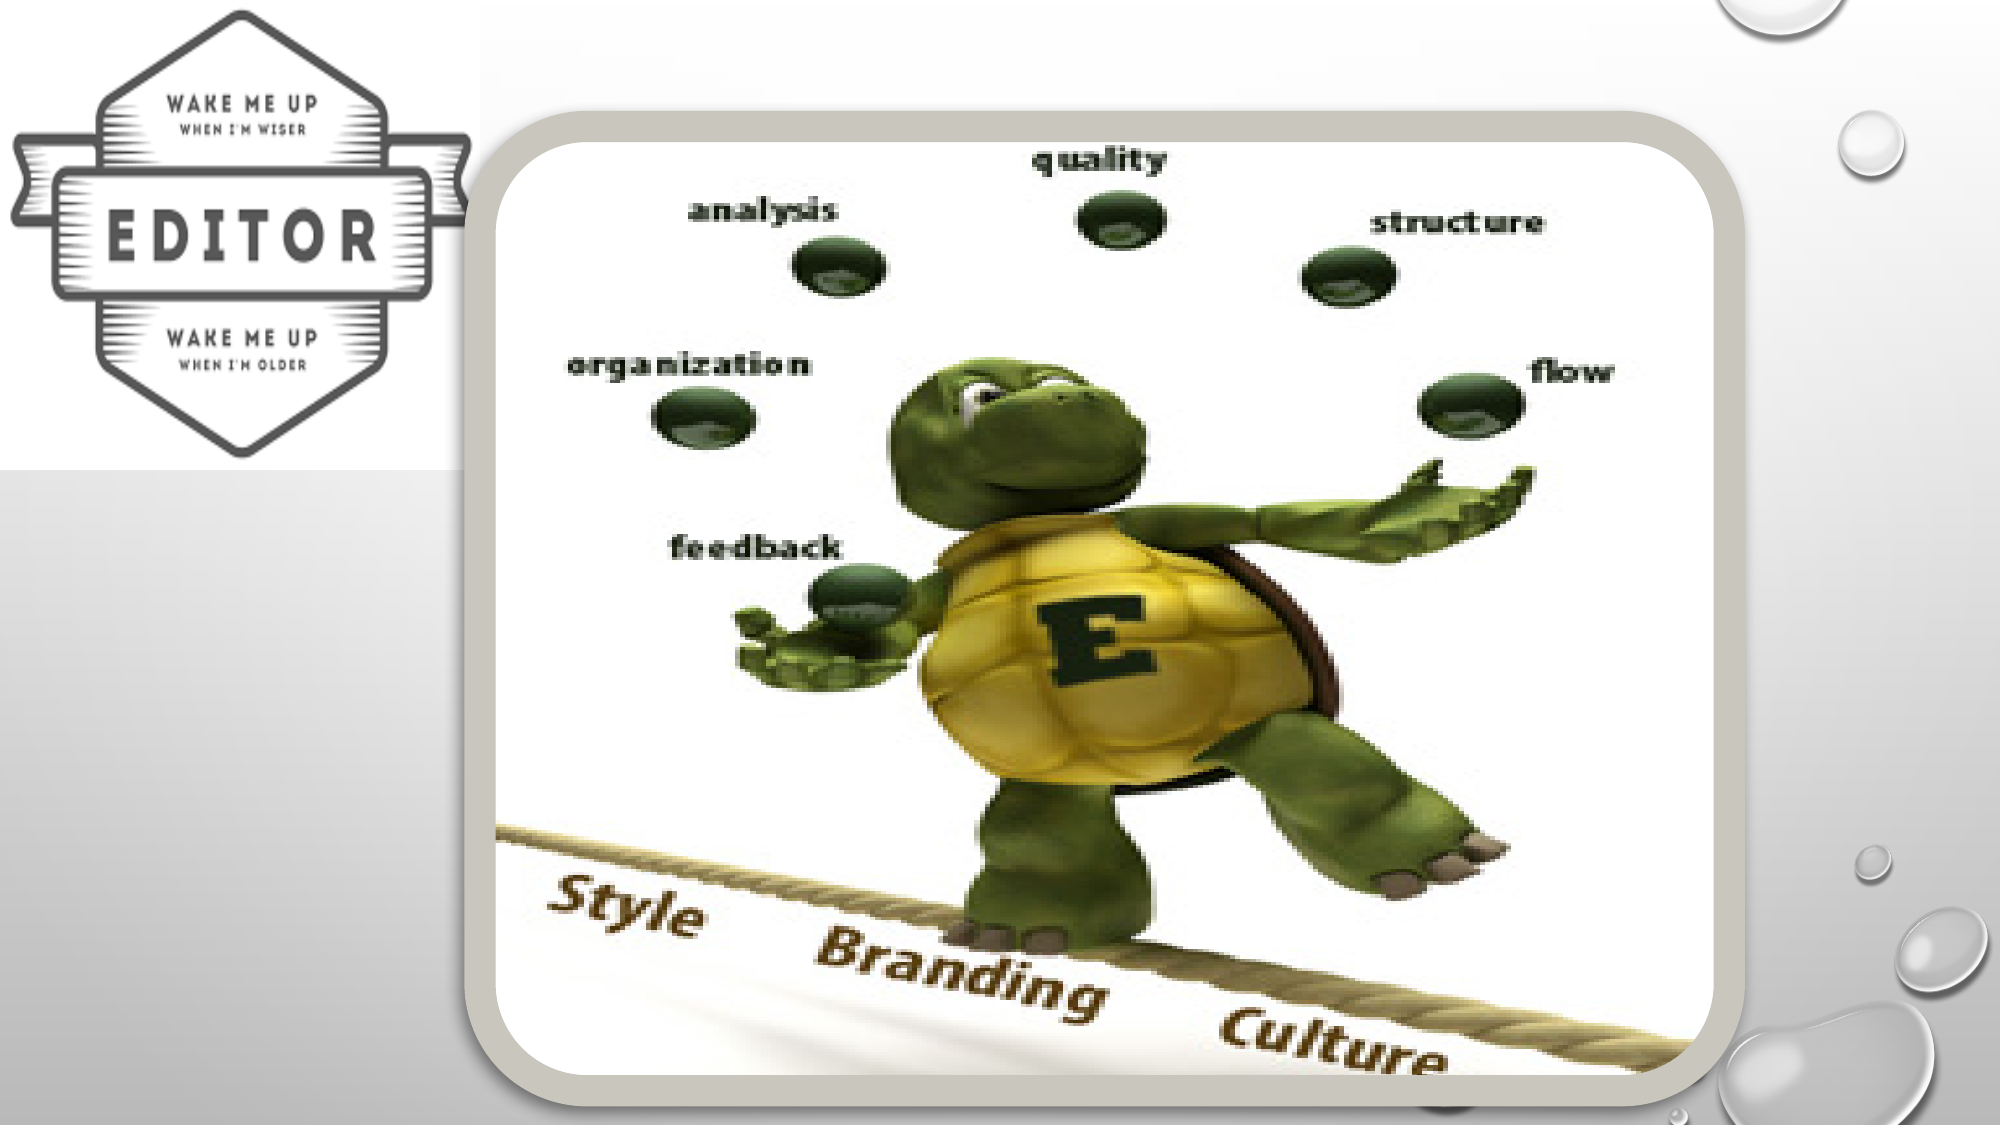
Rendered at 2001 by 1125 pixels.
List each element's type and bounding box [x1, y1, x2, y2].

list [479, 126, 1730, 1091]
picture [0, 0, 2000, 1125]
